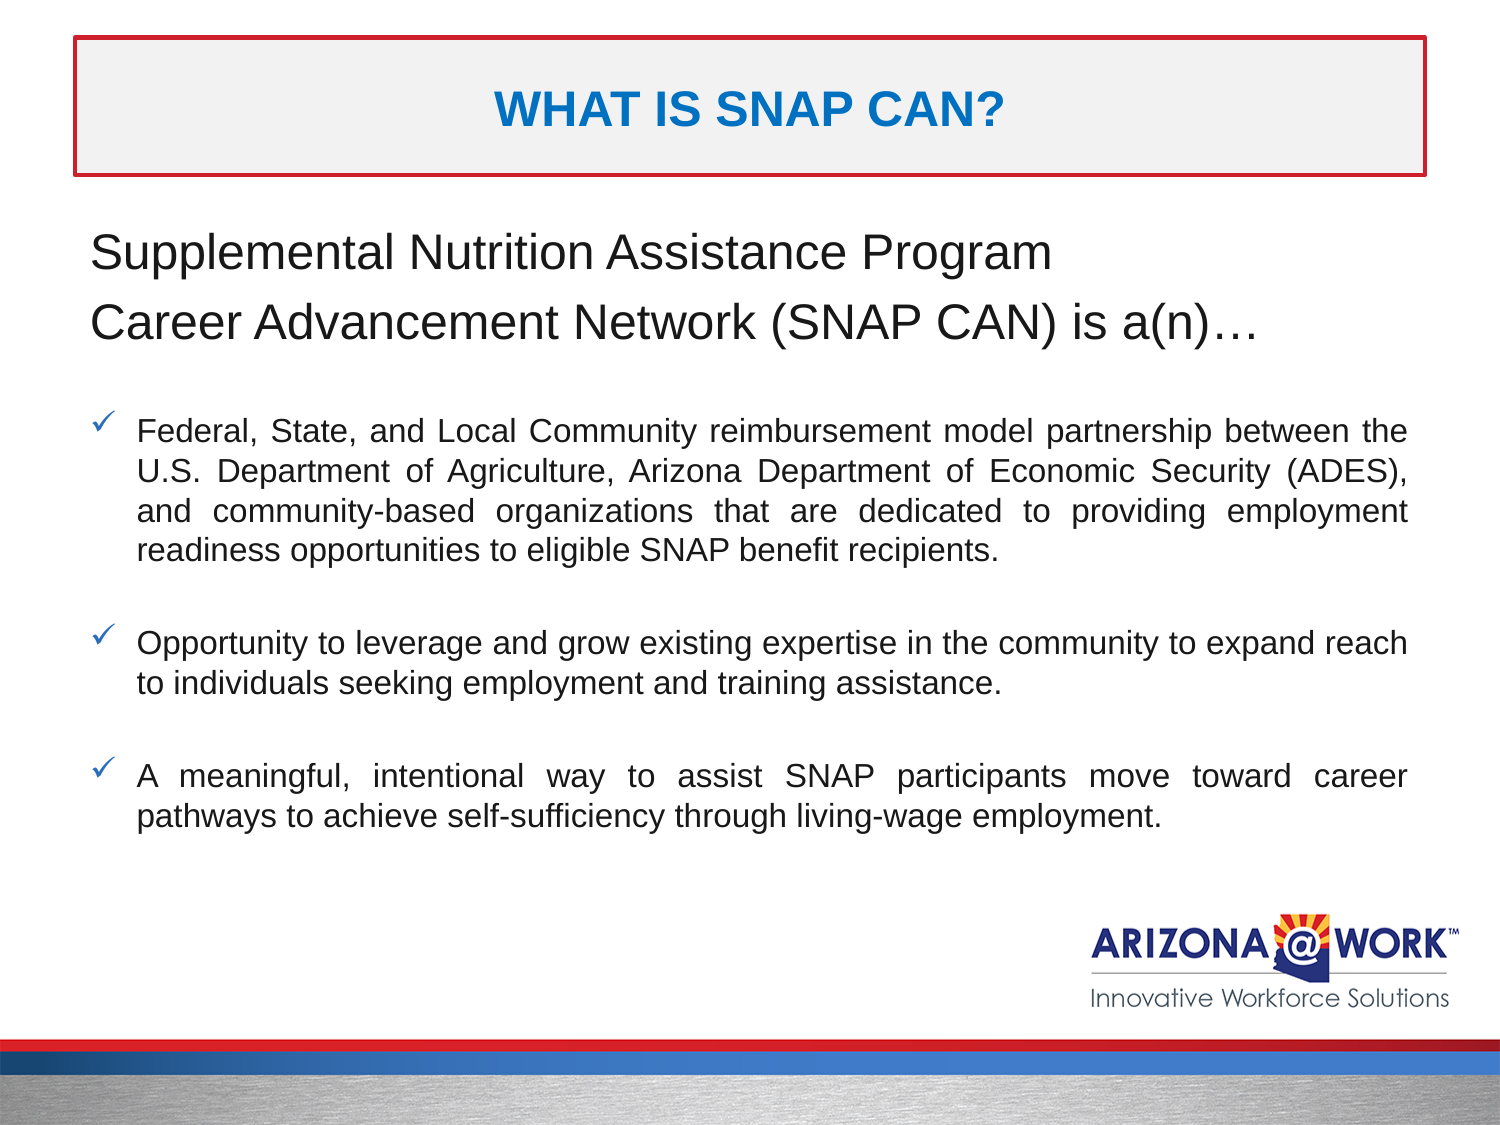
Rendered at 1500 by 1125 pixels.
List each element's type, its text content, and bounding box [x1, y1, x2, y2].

list Supplemental Nutrition Assistance Program Career Advancement Network (SNAP CAN) is a(n)… Federal, State, and Local Community reimbursement model partnership between the U.S. Department of Agriculture, Arizona Department of Economic Security (ADES), and community-based organizations that are dedicated to providing employment readiness opportunities to eligible SNAP benefit recipients. Opportunity to leverage and grow existing expertise in the community to expand reach to individuals seeking employment and training assistance. A meaningful, intentional way to assist SNAP participants move toward career pathways to achieve self-sufficiency through living-wage employment. [75, 212, 1425, 963]
picture [0, 0, 1500, 1125]
title WHAT IS SNAP CAN? [73, 35, 1427, 177]
